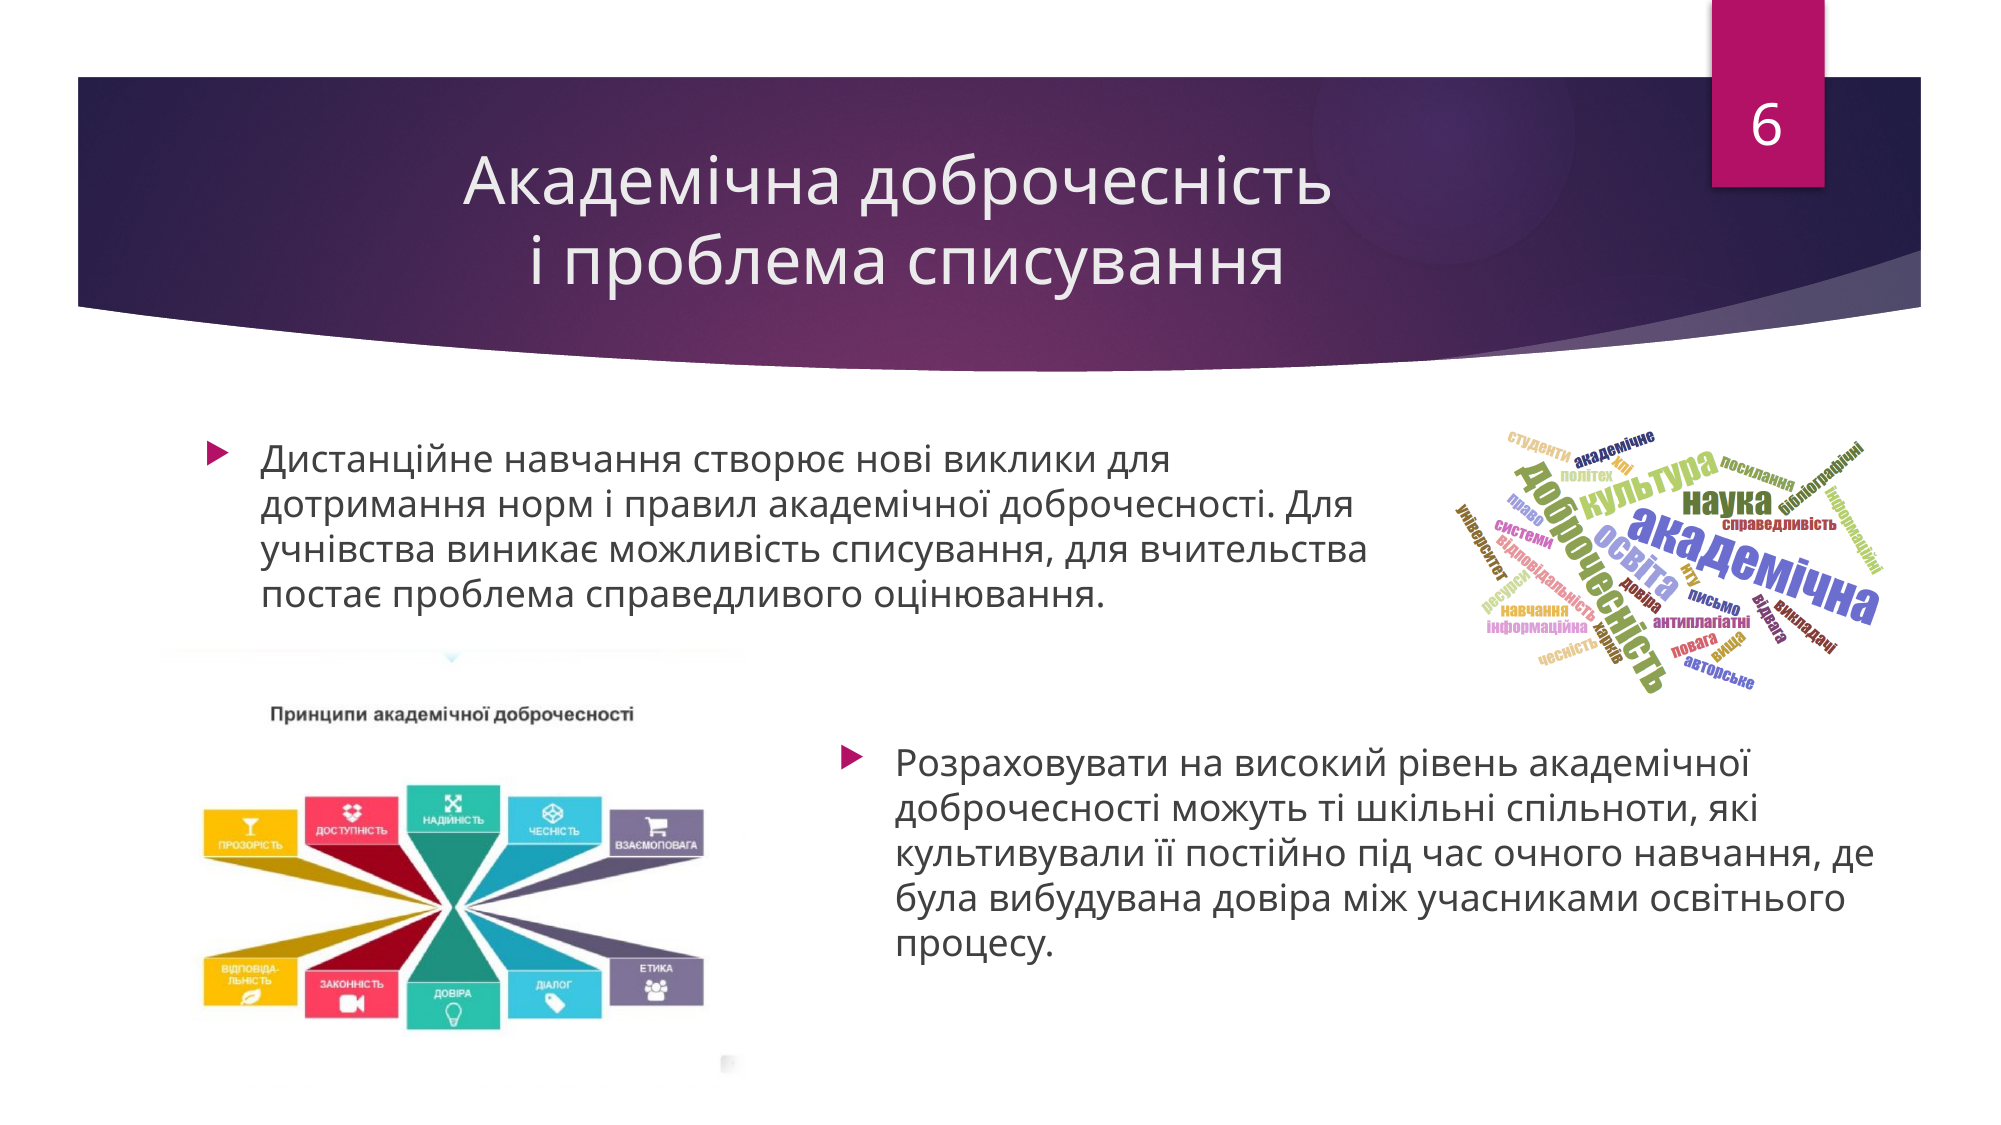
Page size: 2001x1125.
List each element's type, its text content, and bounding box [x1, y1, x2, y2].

picture [1450, 426, 1893, 700]
text_box Розраховувати на високий рівень академічної доброчесності можуть ті шкільні спільноти, які культивували її постійно під час очного навчання, де була вибудувана довіра між учасниками освітнього процесу. [823, 731, 1965, 1003]
slide_number 6 [1698, 48, 1836, 175]
title Академічна доброчесність і проблема списування [189, 159, 1627, 276]
list Дистанційне навчання створює нові виклики для дотримання норм і правил академічної доброчесності. Для учнівства виникає можливість списування, для вчительства постає проблема справедливого оцінювання. [189, 427, 1394, 825]
picture [158, 646, 746, 1088]
